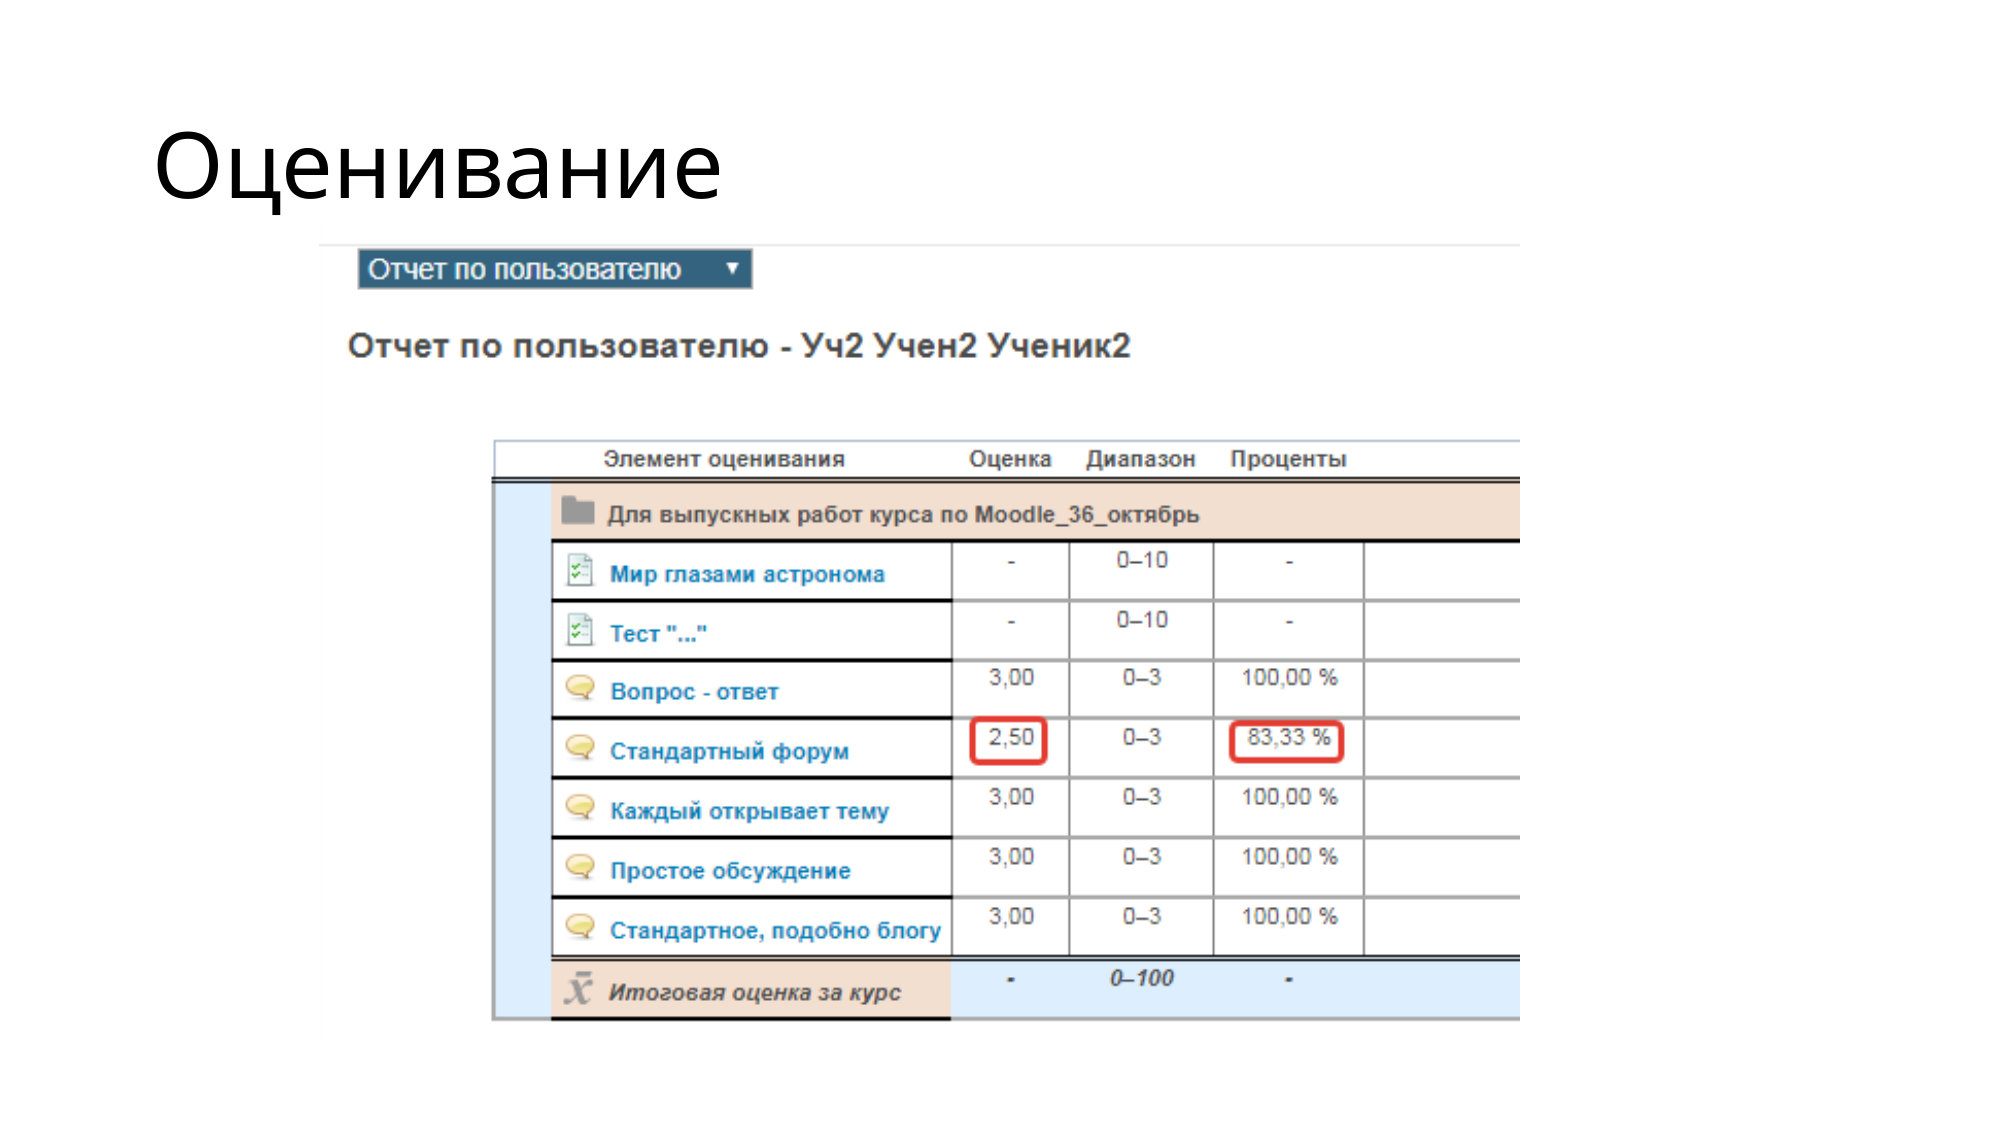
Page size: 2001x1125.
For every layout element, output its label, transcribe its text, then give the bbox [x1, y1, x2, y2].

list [319, 222, 1520, 1042]
title Оценивание [137, 59, 1863, 278]
